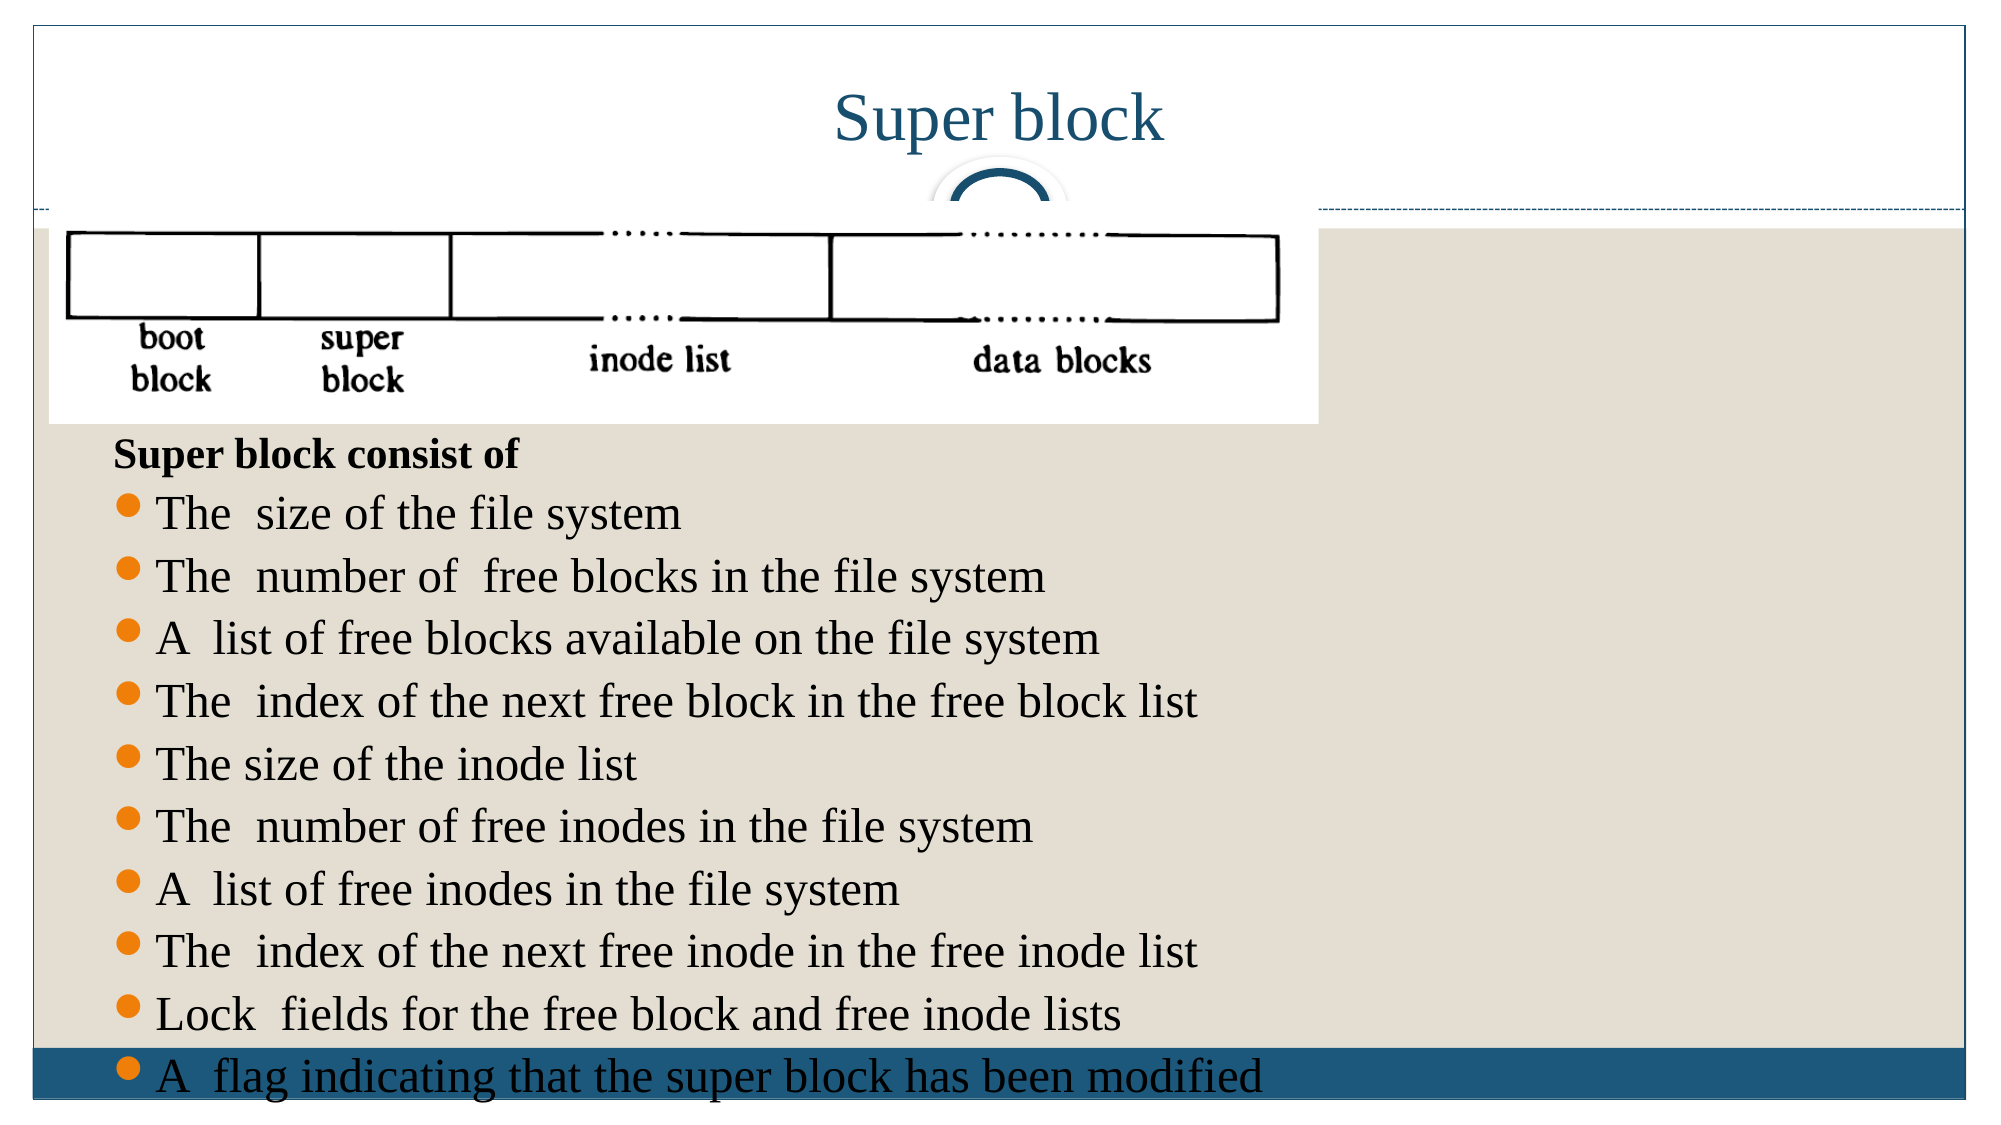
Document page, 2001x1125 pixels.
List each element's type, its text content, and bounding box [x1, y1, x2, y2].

picture [48, 201, 1319, 424]
title Super block [66, 37, 1933, 162]
list Super block consist of The size of the file system The number of free blocks in the file system A list of free blocks available on the file system The index of the next free block in the free block list The size of the inode list The number of free inodes in the file system A list of free inodes in the file system The index of the next free inode in the free inode list Lock fields for the free block and free inode lists A flag indicating that the super block has been modified [98, 423, 1906, 1114]
